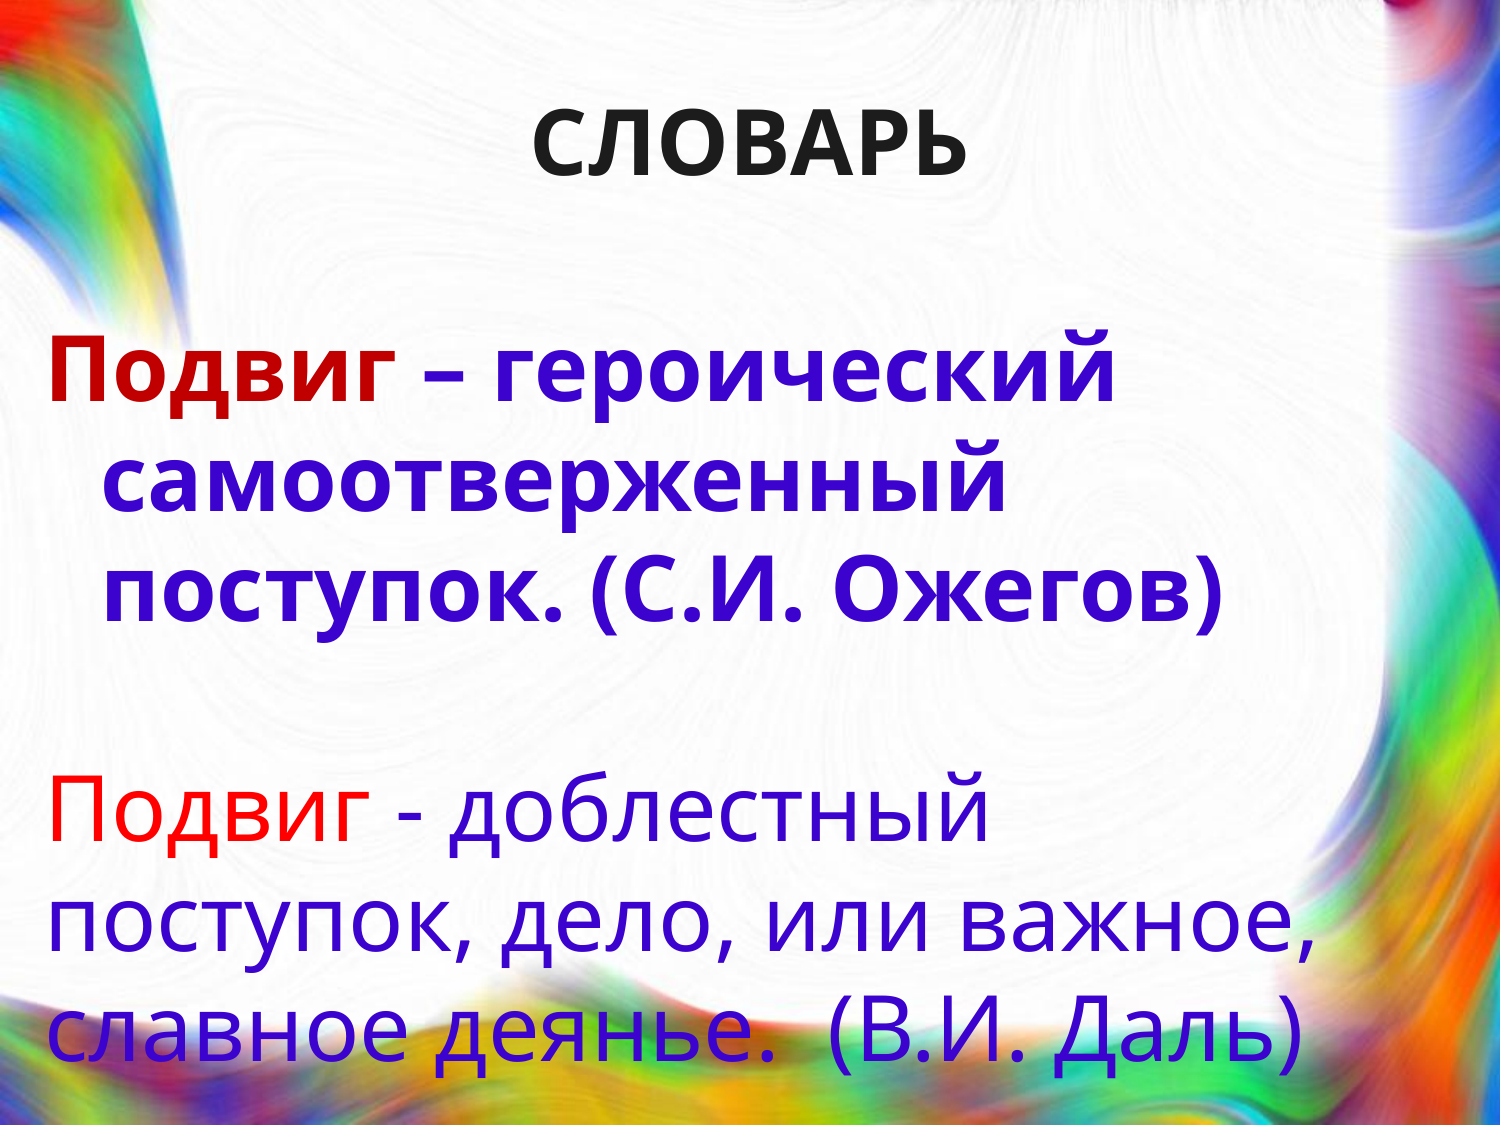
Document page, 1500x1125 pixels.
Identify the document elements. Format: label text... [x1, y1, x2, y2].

title СЛОВАРЬ [74, 44, 1426, 233]
list Подвиг – героический самоотверженный поступок. (С.И. Ожегов) Подвиг - доблестный поступок, дело, или важное, славное деянье. (В.И. Даль) [29, 302, 1460, 1046]
picture [0, 0, 1500, 1125]
